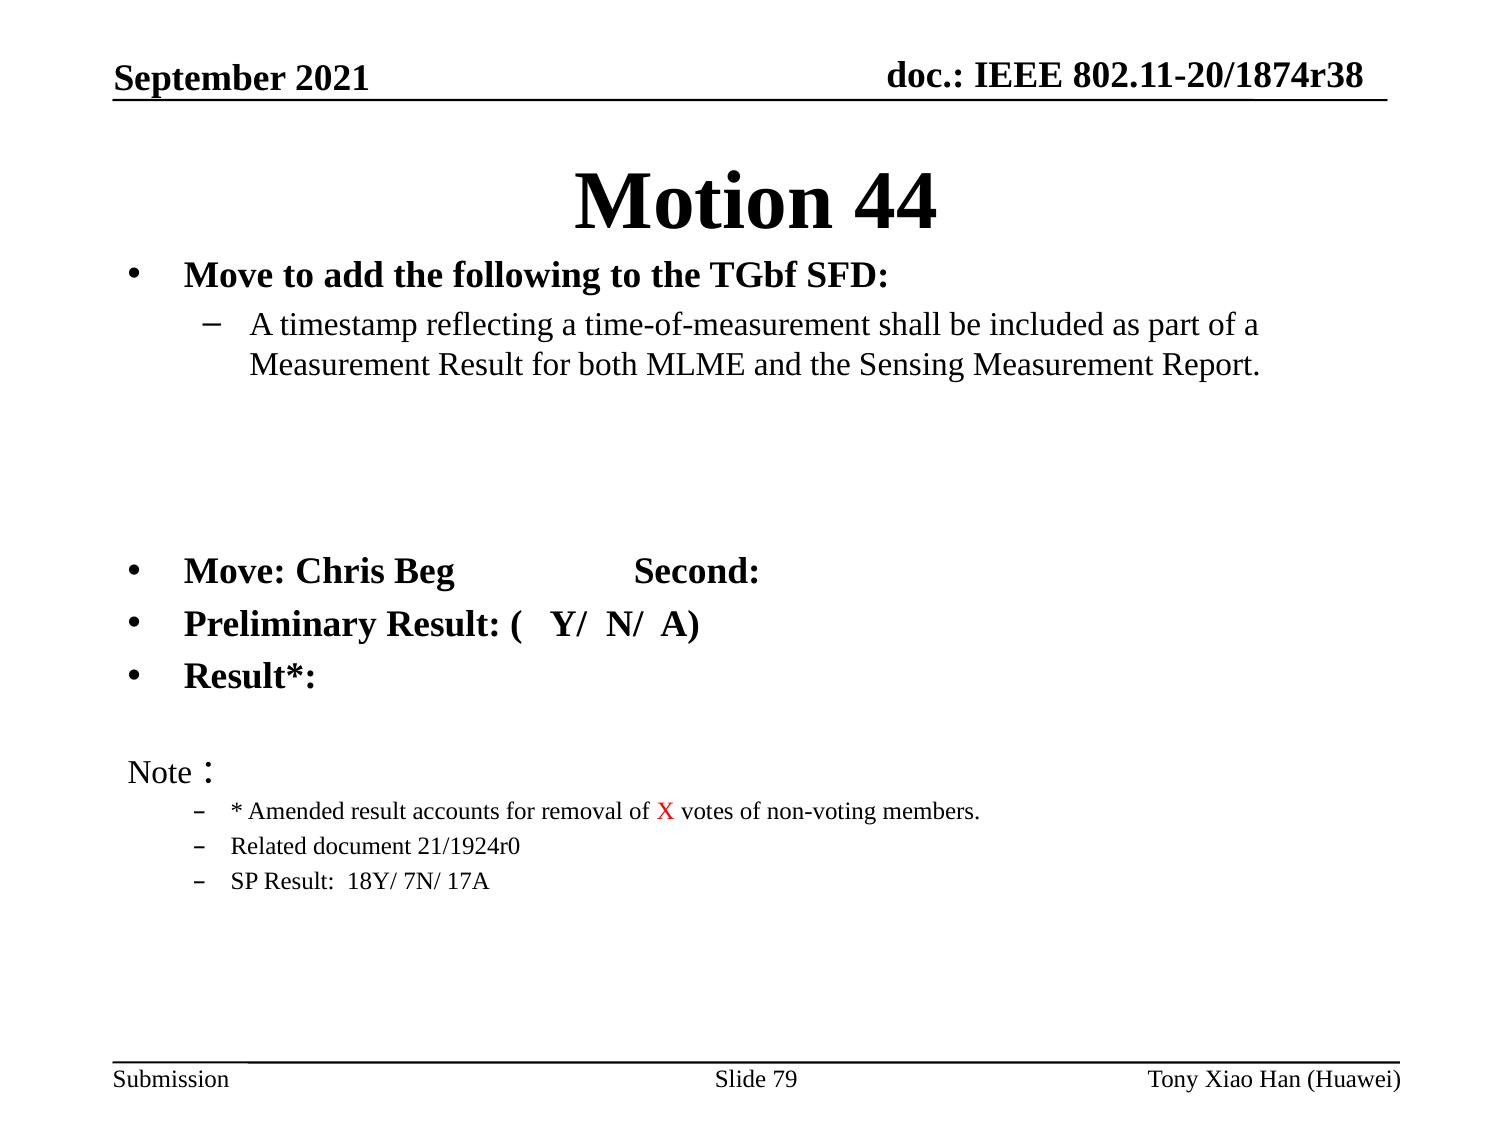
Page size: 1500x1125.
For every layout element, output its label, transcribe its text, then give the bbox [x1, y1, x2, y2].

text_box Motion 44 [118, 137, 1394, 275]
text_box Move to add the following to the TGbf SFD: A timestamp reflecting a time-of-measurement shall be included as part of a Measurement Result for both MLME and the Sensing Measurement Report. Move: Chris Beg Second: Preliminary Result: ( Y/ N/ A) Result*: Note： * Amended result accounts for removal of X votes of non-voting members. Related document 21/1924r0 SP Result: 18Y/ 7N/ 17A [112, 212, 1388, 938]
footer Tony Xiao Han (Huawei) [999, 1061, 1402, 1093]
slide_number Slide 79 [712, 1061, 800, 1093]
